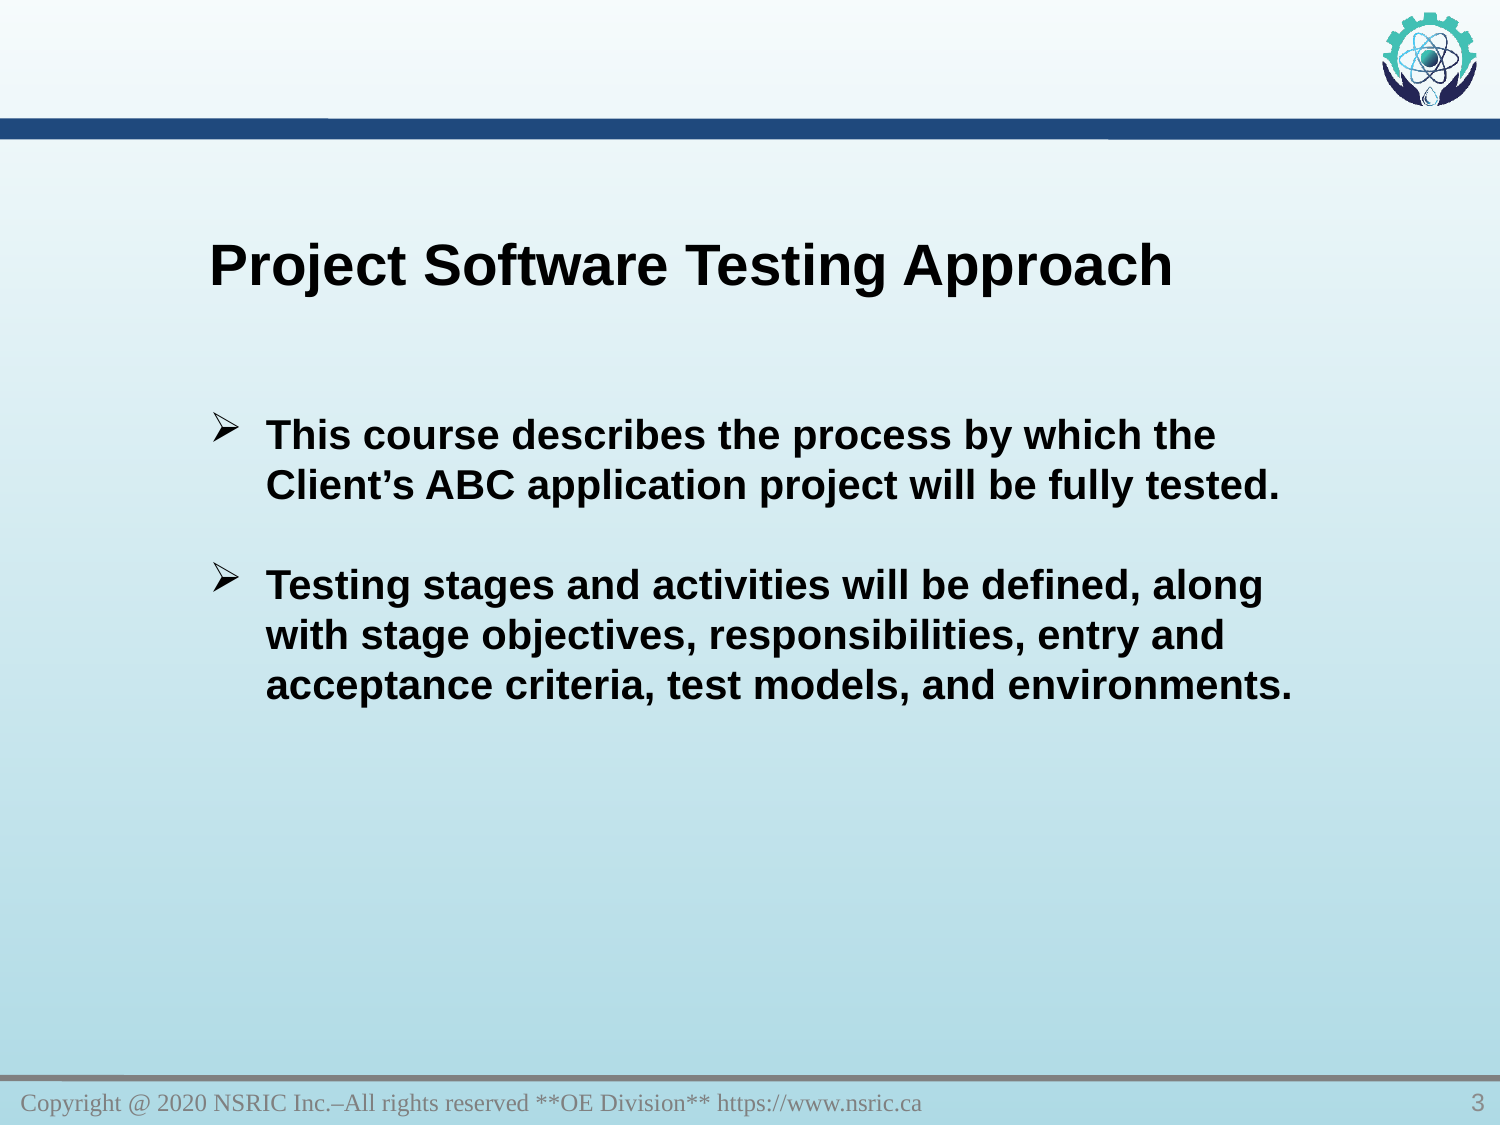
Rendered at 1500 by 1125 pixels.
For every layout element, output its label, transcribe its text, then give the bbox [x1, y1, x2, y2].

picture [1380, 12, 1477, 107]
text_box This course describes the process by which the Client’s ABC application project will be fully tested. Testing stages and activities will be defined, along with stage objectives, responsibilities, entry and acceptance criteria, test models, and environments. [194, 350, 1329, 716]
text_box Project Software Testing Approach [194, 219, 1258, 305]
slide_number 3 [1289, 1078, 1500, 1125]
footer Copyright @ 2020 NSRIC Inc.–All rights reserved **OE Division** https://www.nsric.ca [5, 1078, 1247, 1125]
